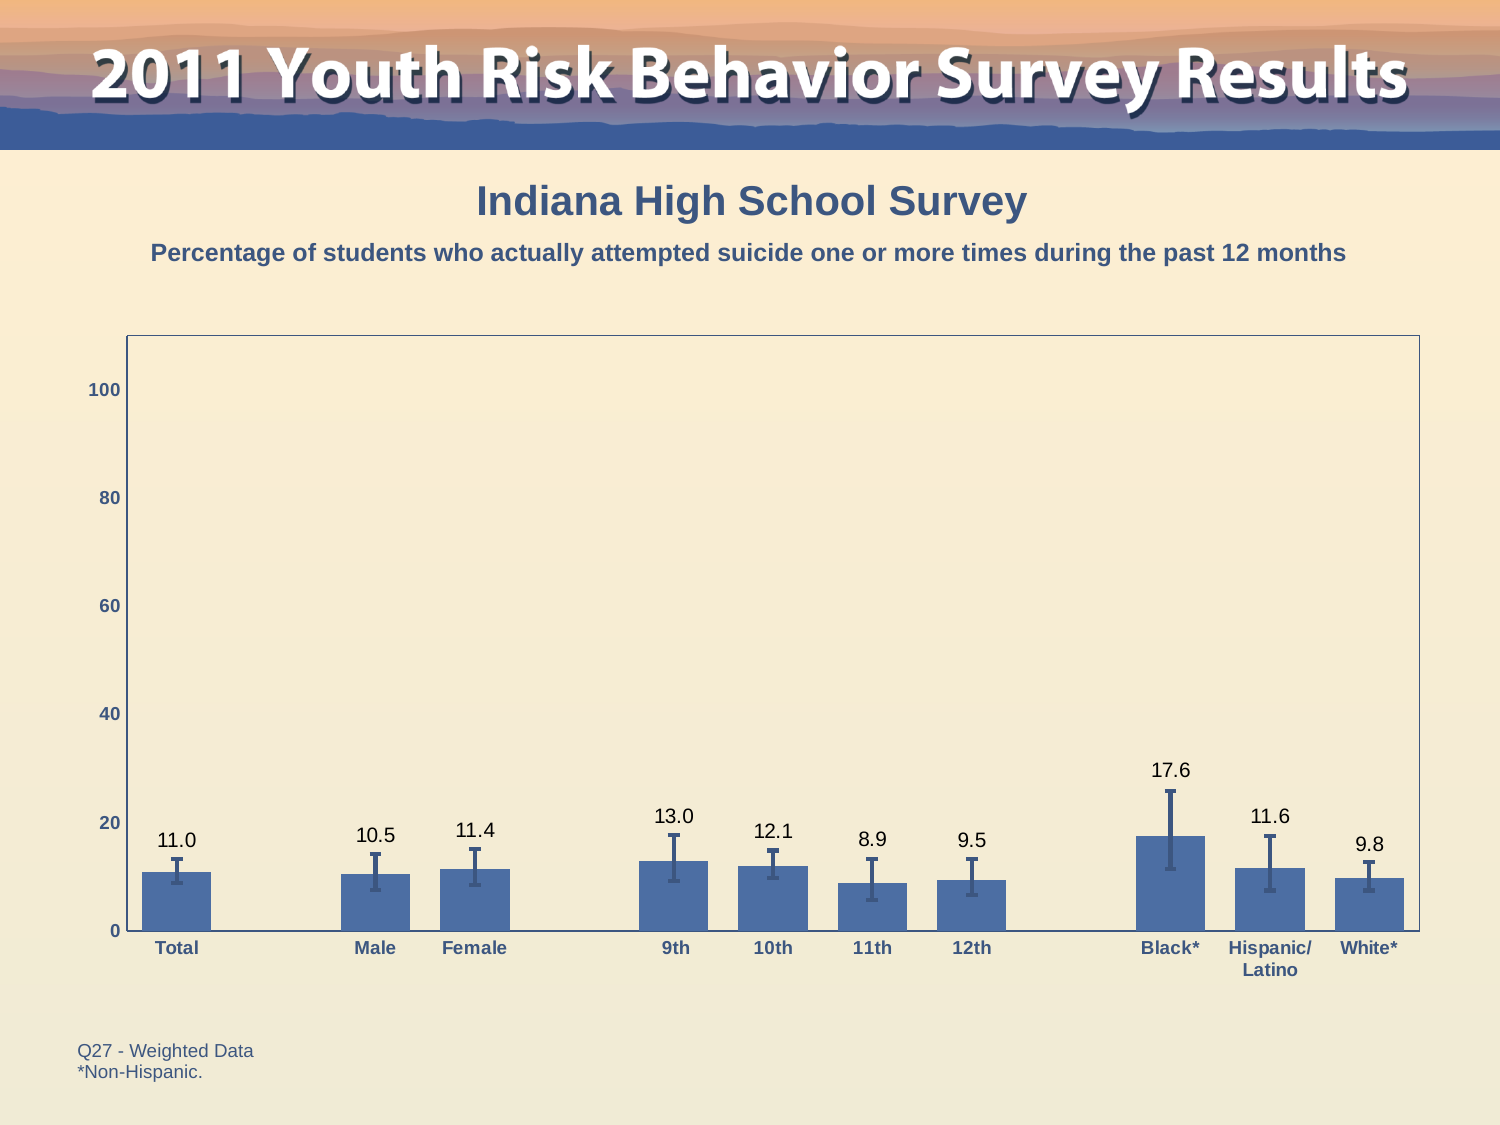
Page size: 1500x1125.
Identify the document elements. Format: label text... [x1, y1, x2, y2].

text_box Q27 - Weighted Data [62, 1031, 1105, 1052]
text_box Indiana High School Survey [2, 166, 1500, 232]
text_box [62, 1072, 1105, 1111]
picture [0, 0, 1500, 150]
chart [37, 312, 1451, 1013]
text_box Percentage of students who actually attempted suicide one or more times during the past 12 months [83, 229, 1417, 274]
text_box *Non-Hispanic. [62, 1052, 1105, 1072]
